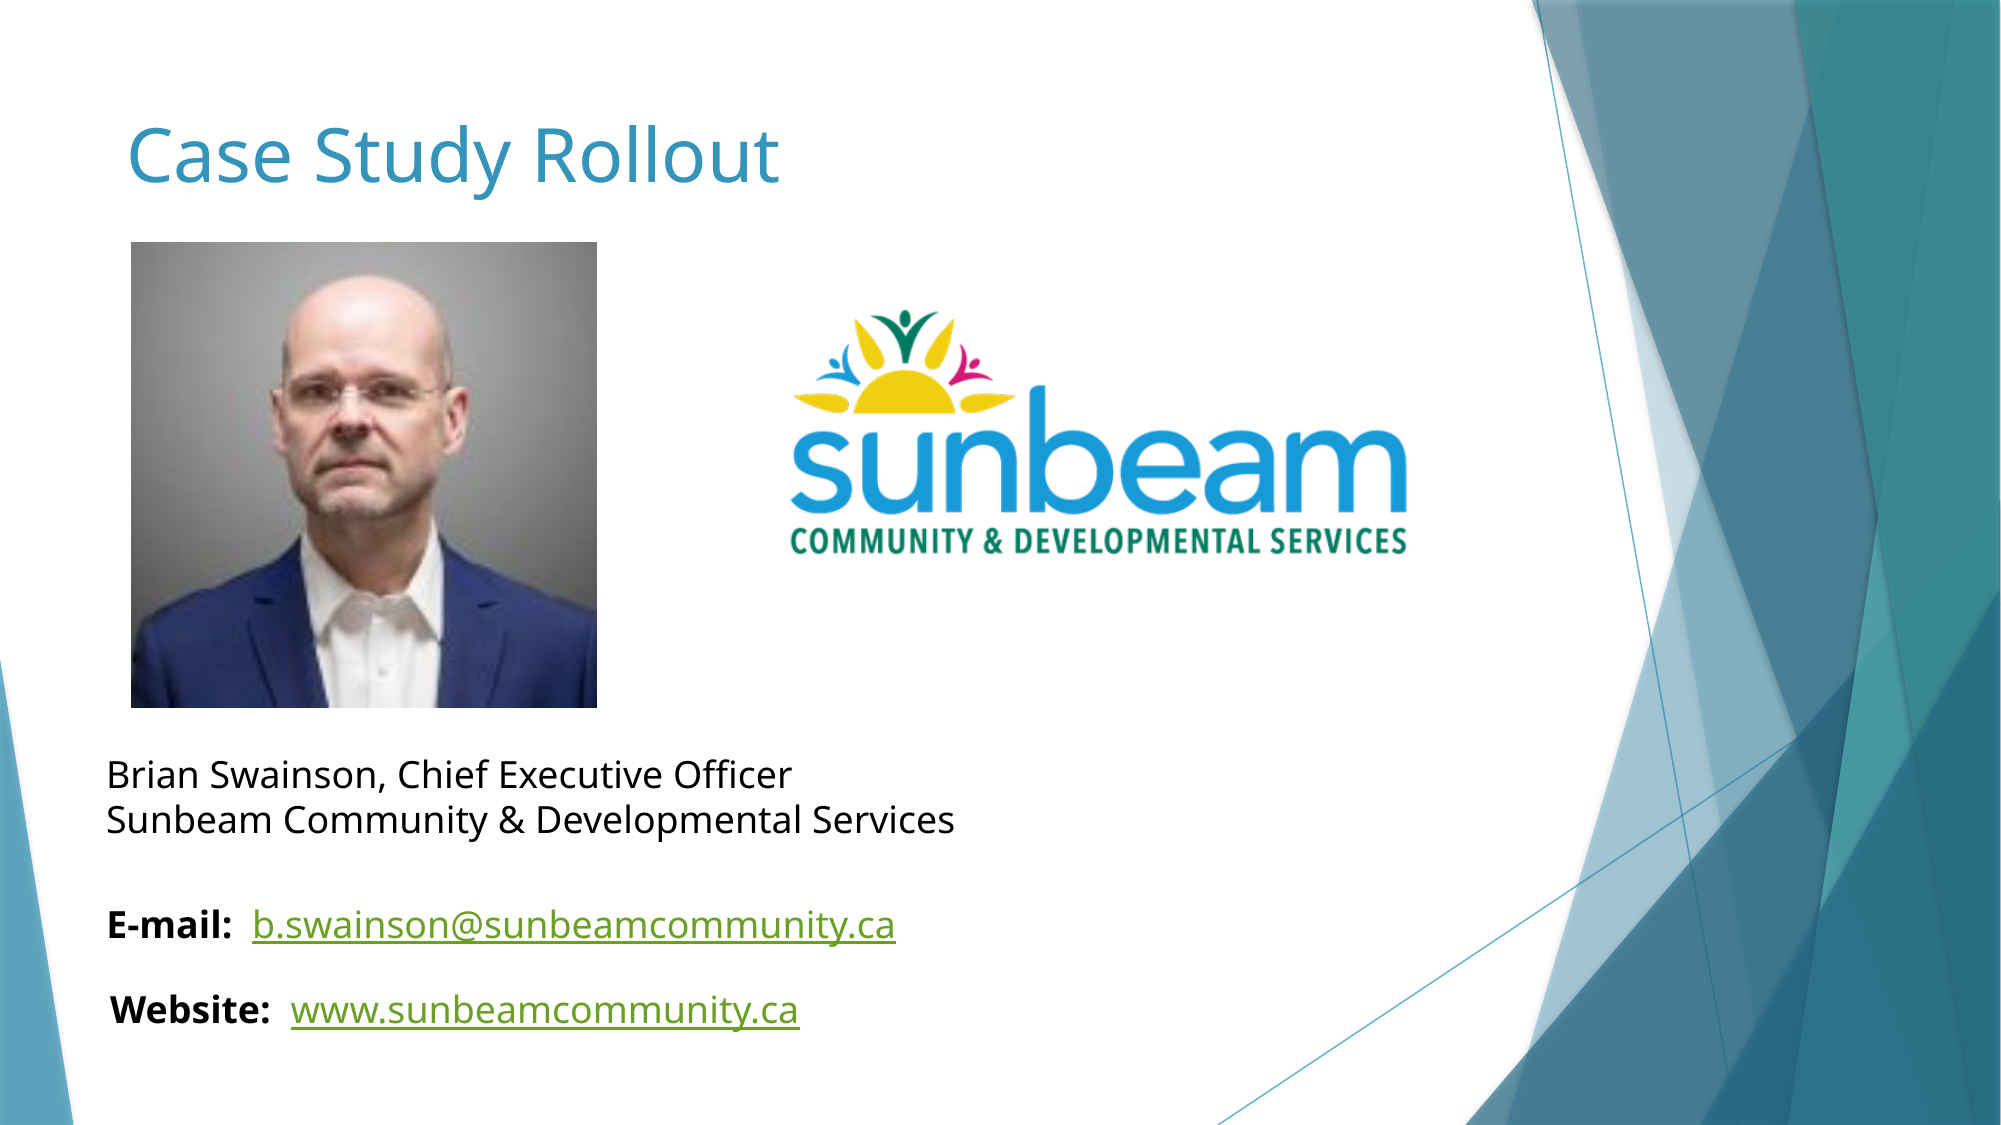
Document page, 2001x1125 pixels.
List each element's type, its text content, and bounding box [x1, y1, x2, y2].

text_box Website: www.sunbeamcommunity.ca [95, 979, 825, 1045]
title Case Study Rollout [111, 99, 1522, 317]
picture [130, 241, 598, 709]
picture [784, 306, 1412, 556]
text_box E-mail: b.swainson@sunbeamcommunity.ca [91, 893, 921, 960]
text_box Brian Swainson, Chief Executive Officer Sunbeam Community & Developmental Services [91, 743, 971, 849]
